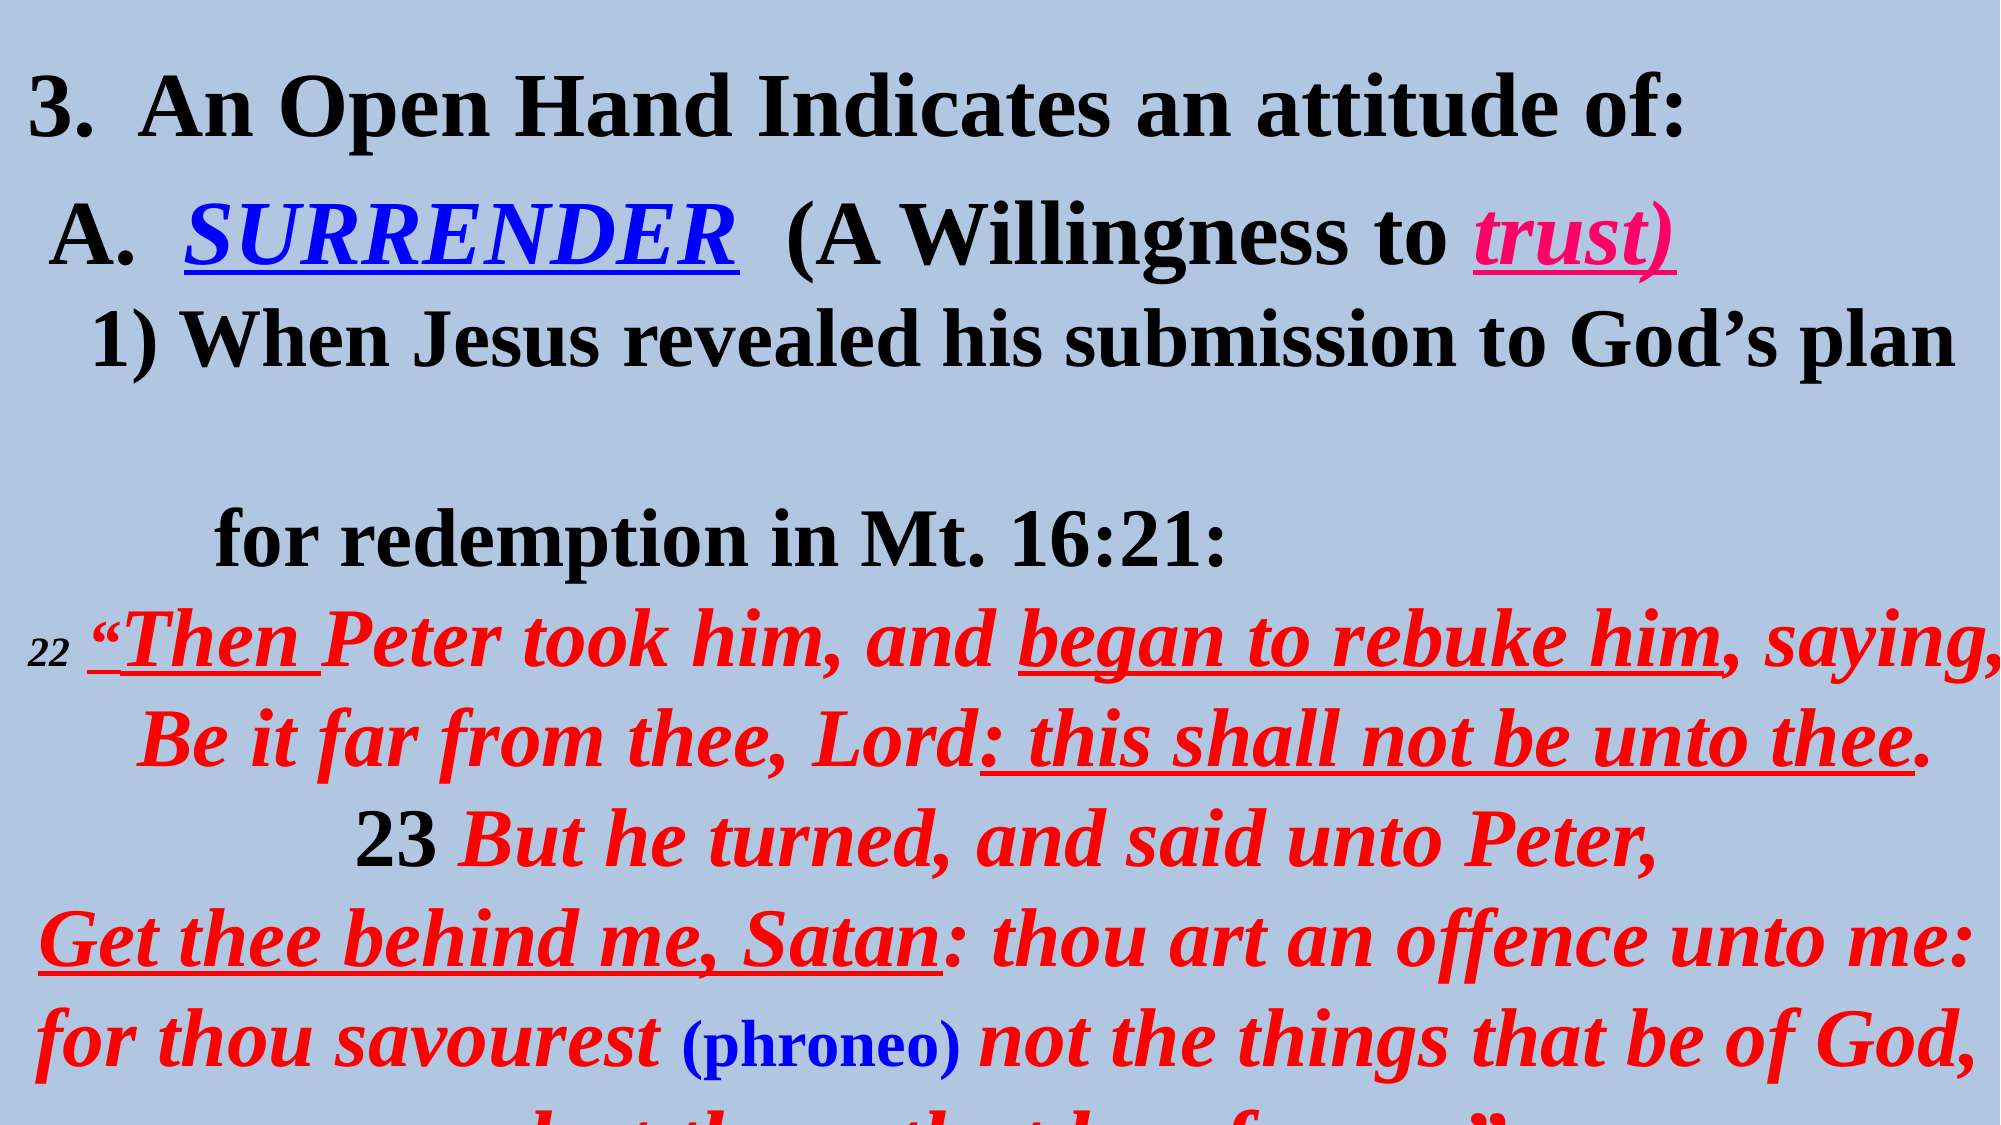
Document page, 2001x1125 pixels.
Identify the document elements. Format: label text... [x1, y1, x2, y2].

list 3. An Open Hand Indicates an attitude of: A. SURRENDER (A Willingness to trust) 1) When Jesus revealed his submission to God’s plan for redemption in Mt. 16:21: 22 “Then Peter took him, and began to rebuke him, saying, Be it far from thee, Lord: this shall not be unto thee. 23 But he turned, and said unto Peter, Get thee behind me, Satan: thou art an offence unto me: for thou savourest (phroneo) not the things that be of God, but those that be of men.” [12, 37, 2000, 1025]
